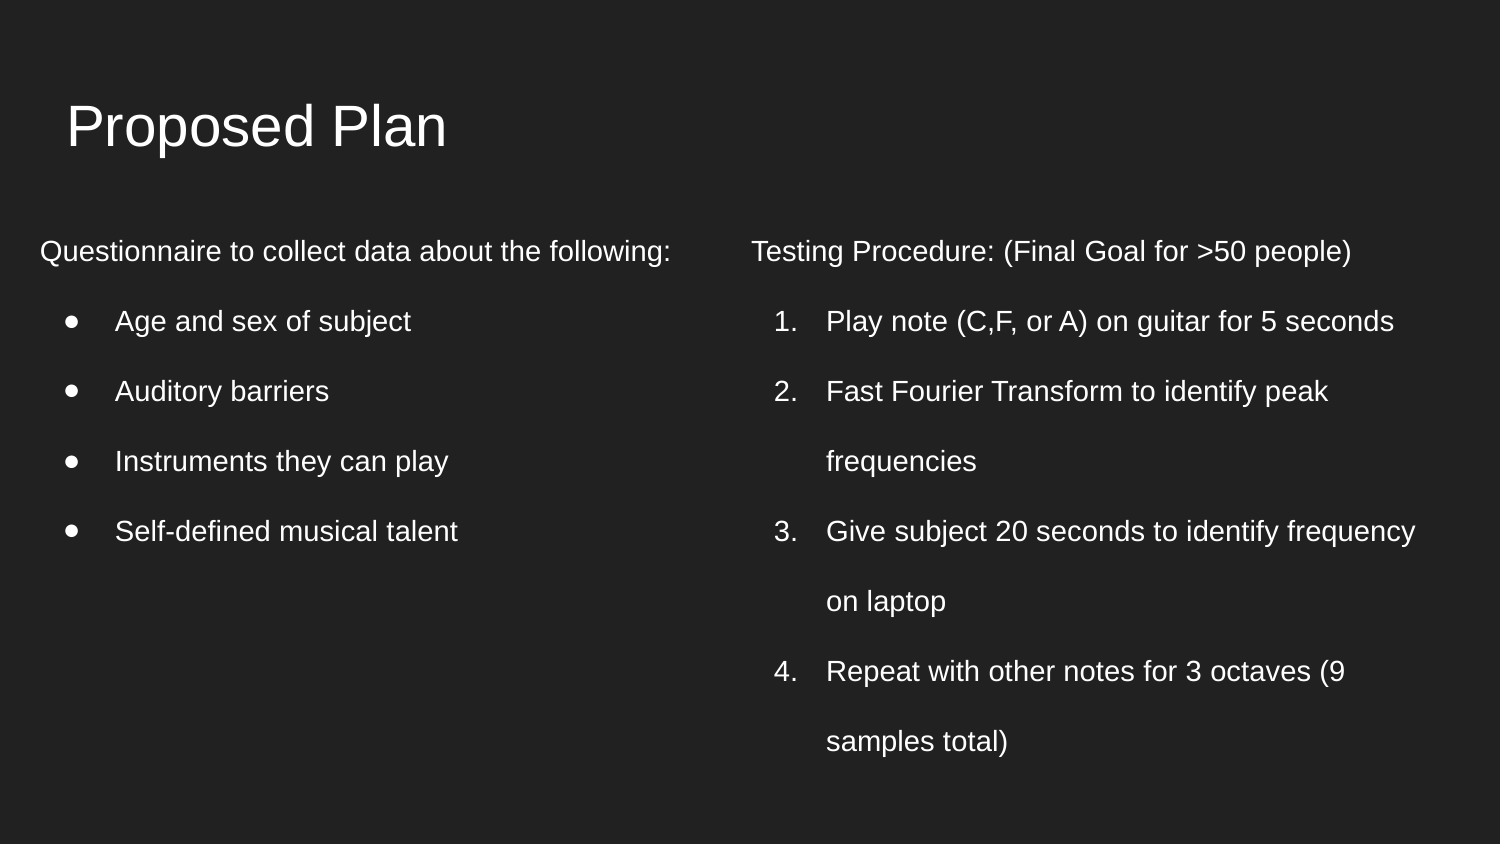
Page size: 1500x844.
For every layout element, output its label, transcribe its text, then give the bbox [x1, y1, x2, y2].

title Proposed Plan [51, 72, 1449, 167]
text_box Testing Procedure: (Final Goal for >50 people) Play note (C,F, or A) on guitar for 5 seconds Fast Fourier Transform to identify peak frequencies Give subject 20 seconds to identify frequency on laptop Repeat with other notes for 3 octaves (9 samples total) [752, 182, 1463, 808]
text_box Questionnaire to collect data about the following: Age and sex of subject Auditory barriers Instruments they can play Self-defined musical talent [24, 182, 752, 808]
